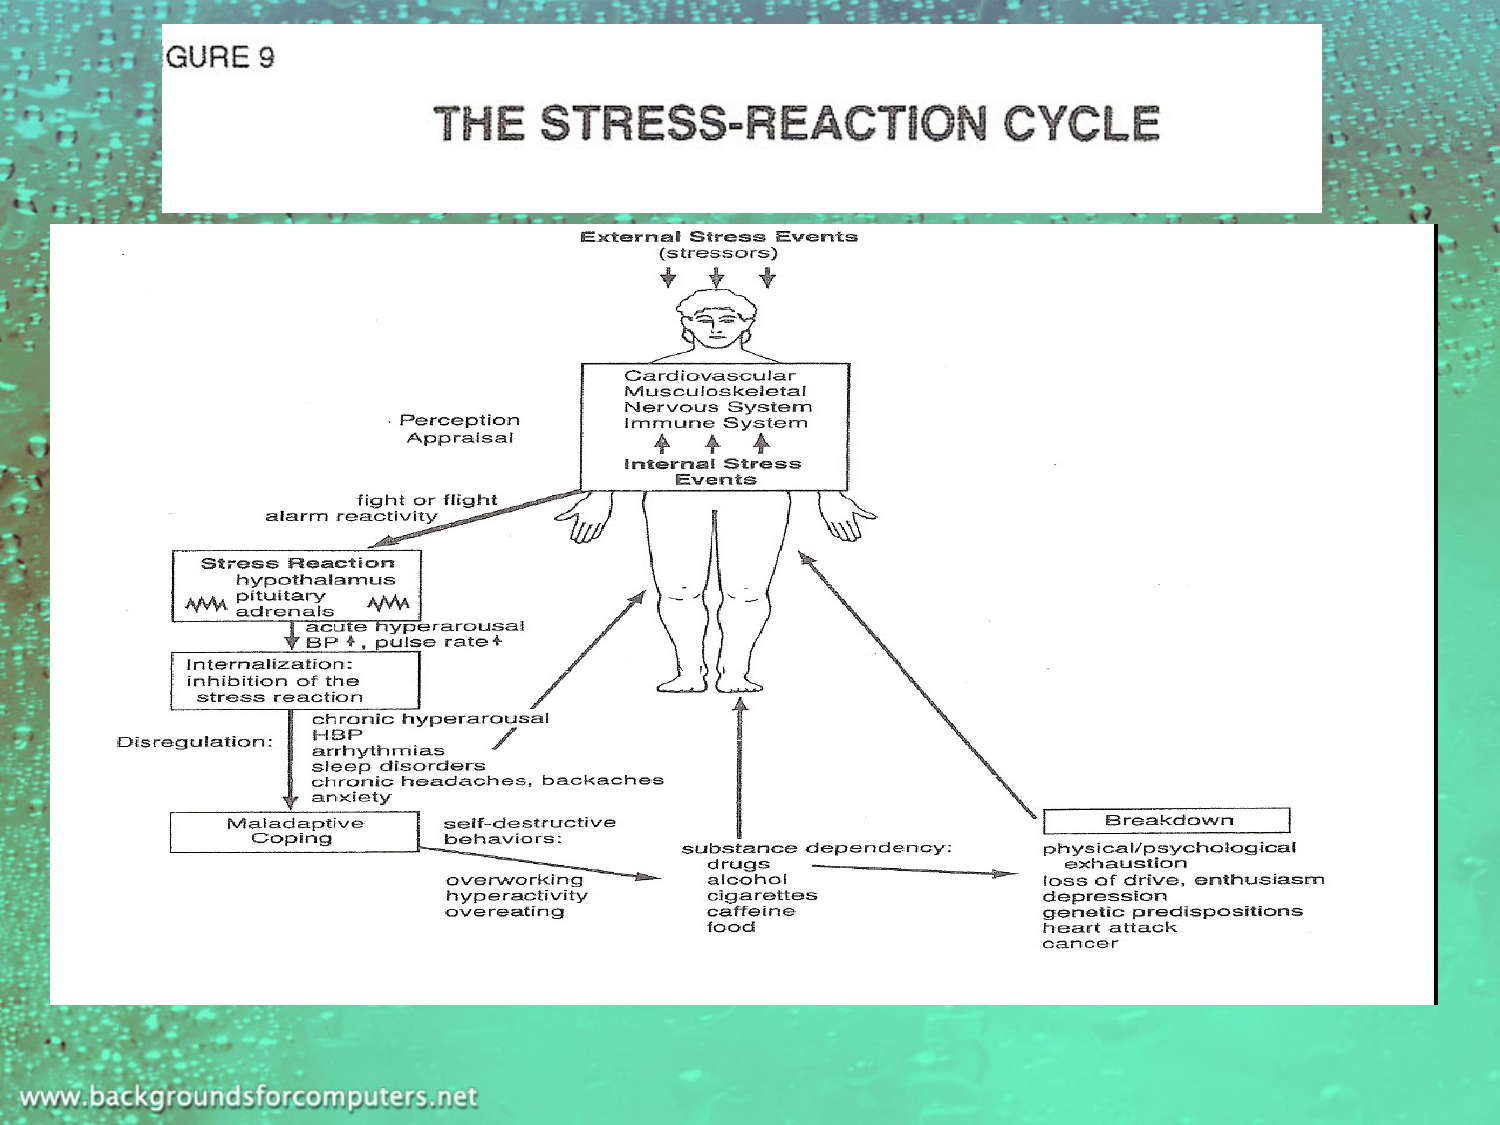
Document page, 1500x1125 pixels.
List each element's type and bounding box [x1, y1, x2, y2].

picture [0, 0, 1500, 1125]
list [49, 224, 1438, 1006]
